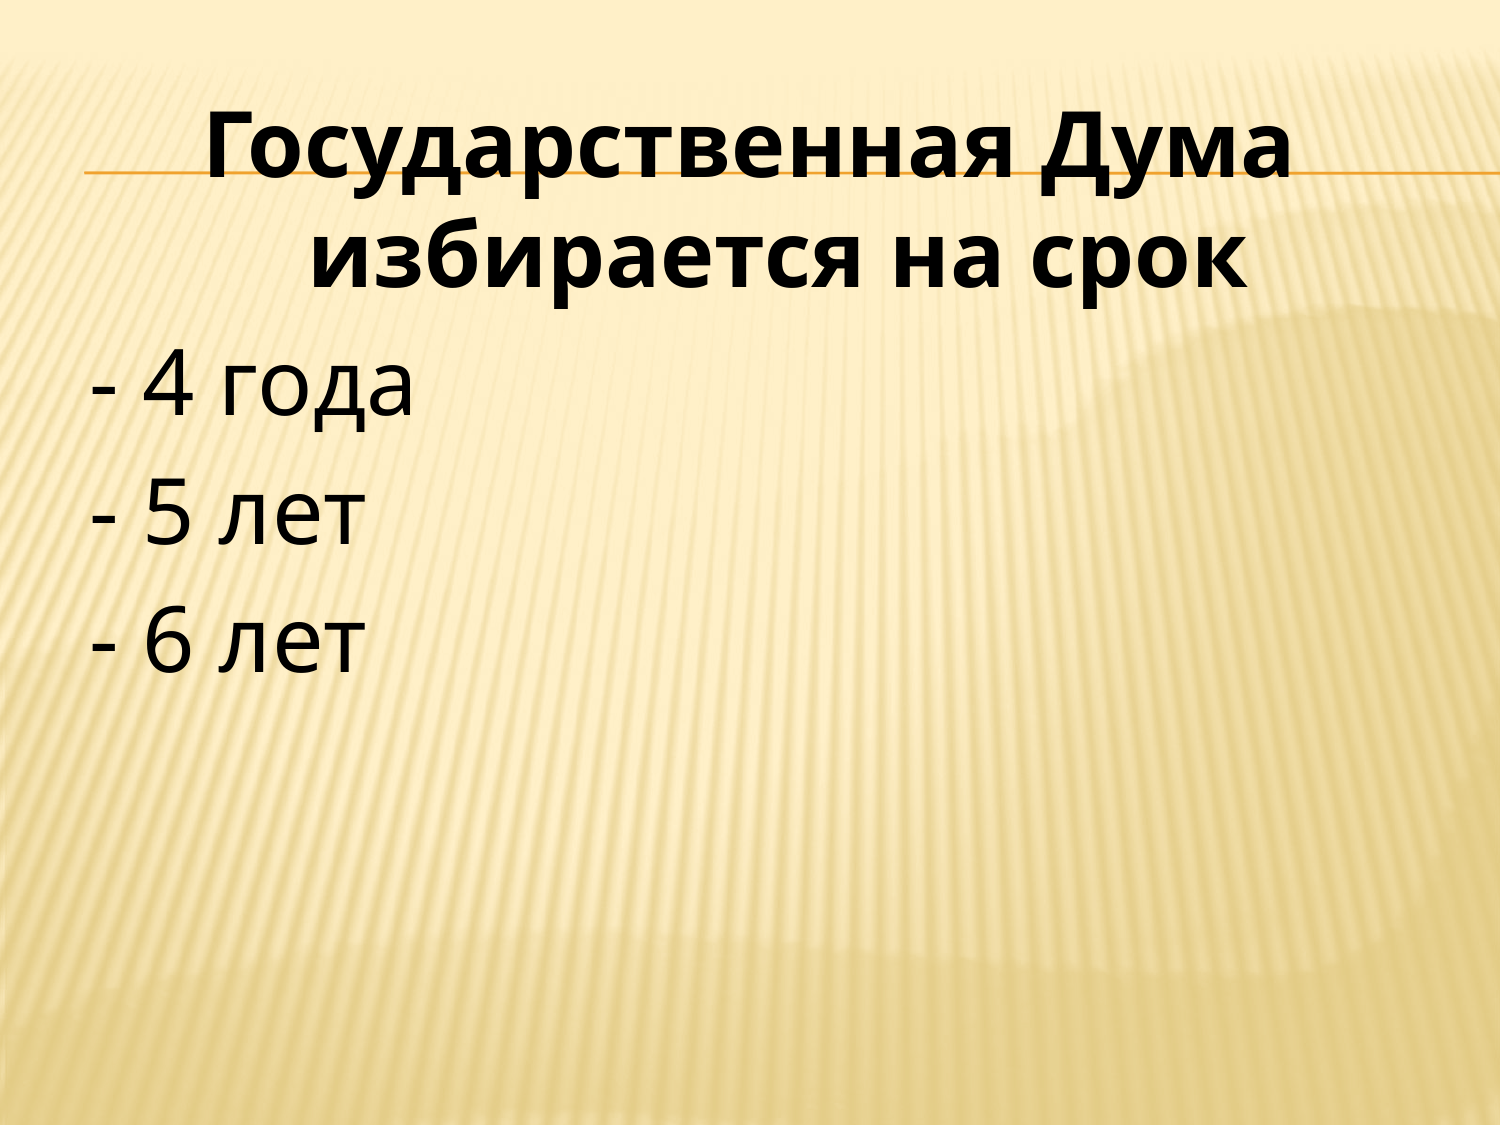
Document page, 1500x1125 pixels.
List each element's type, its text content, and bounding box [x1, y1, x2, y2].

list Государственная Дума избирается на срок - 4 года - 5 лет - 6 лет [75, 78, 1425, 1005]
